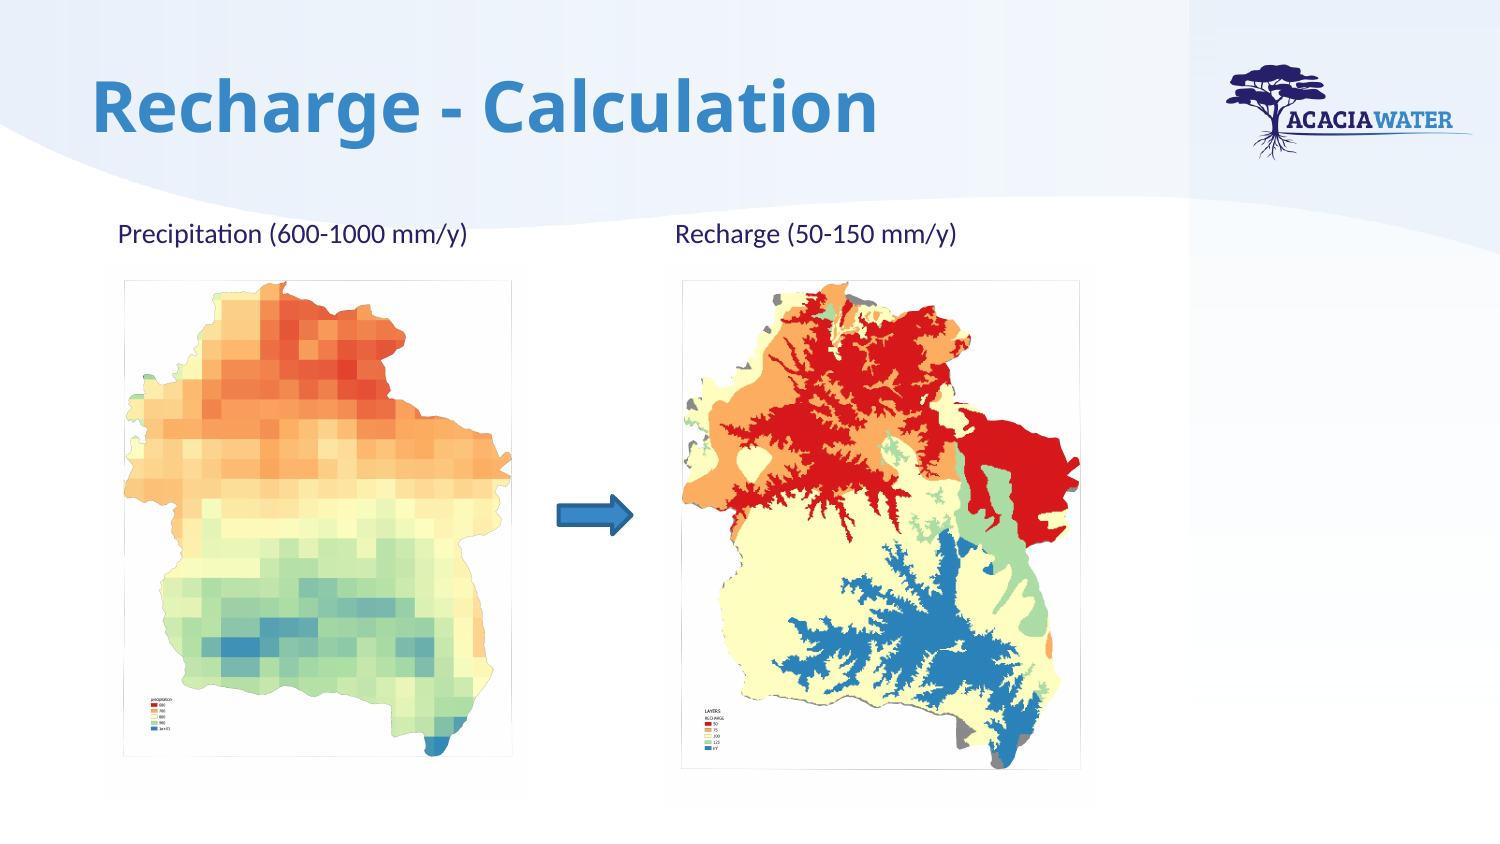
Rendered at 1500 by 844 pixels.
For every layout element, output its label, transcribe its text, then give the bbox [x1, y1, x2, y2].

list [102, 263, 531, 800]
text_box [556, 494, 634, 537]
text_box Precipitation (600-1000 mm/y) [103, 207, 492, 257]
picture [0, 0, 1500, 844]
title Recharge - Calculation [75, 33, 1187, 175]
text_box Recharge (50-150 mm/y) [660, 208, 1050, 257]
